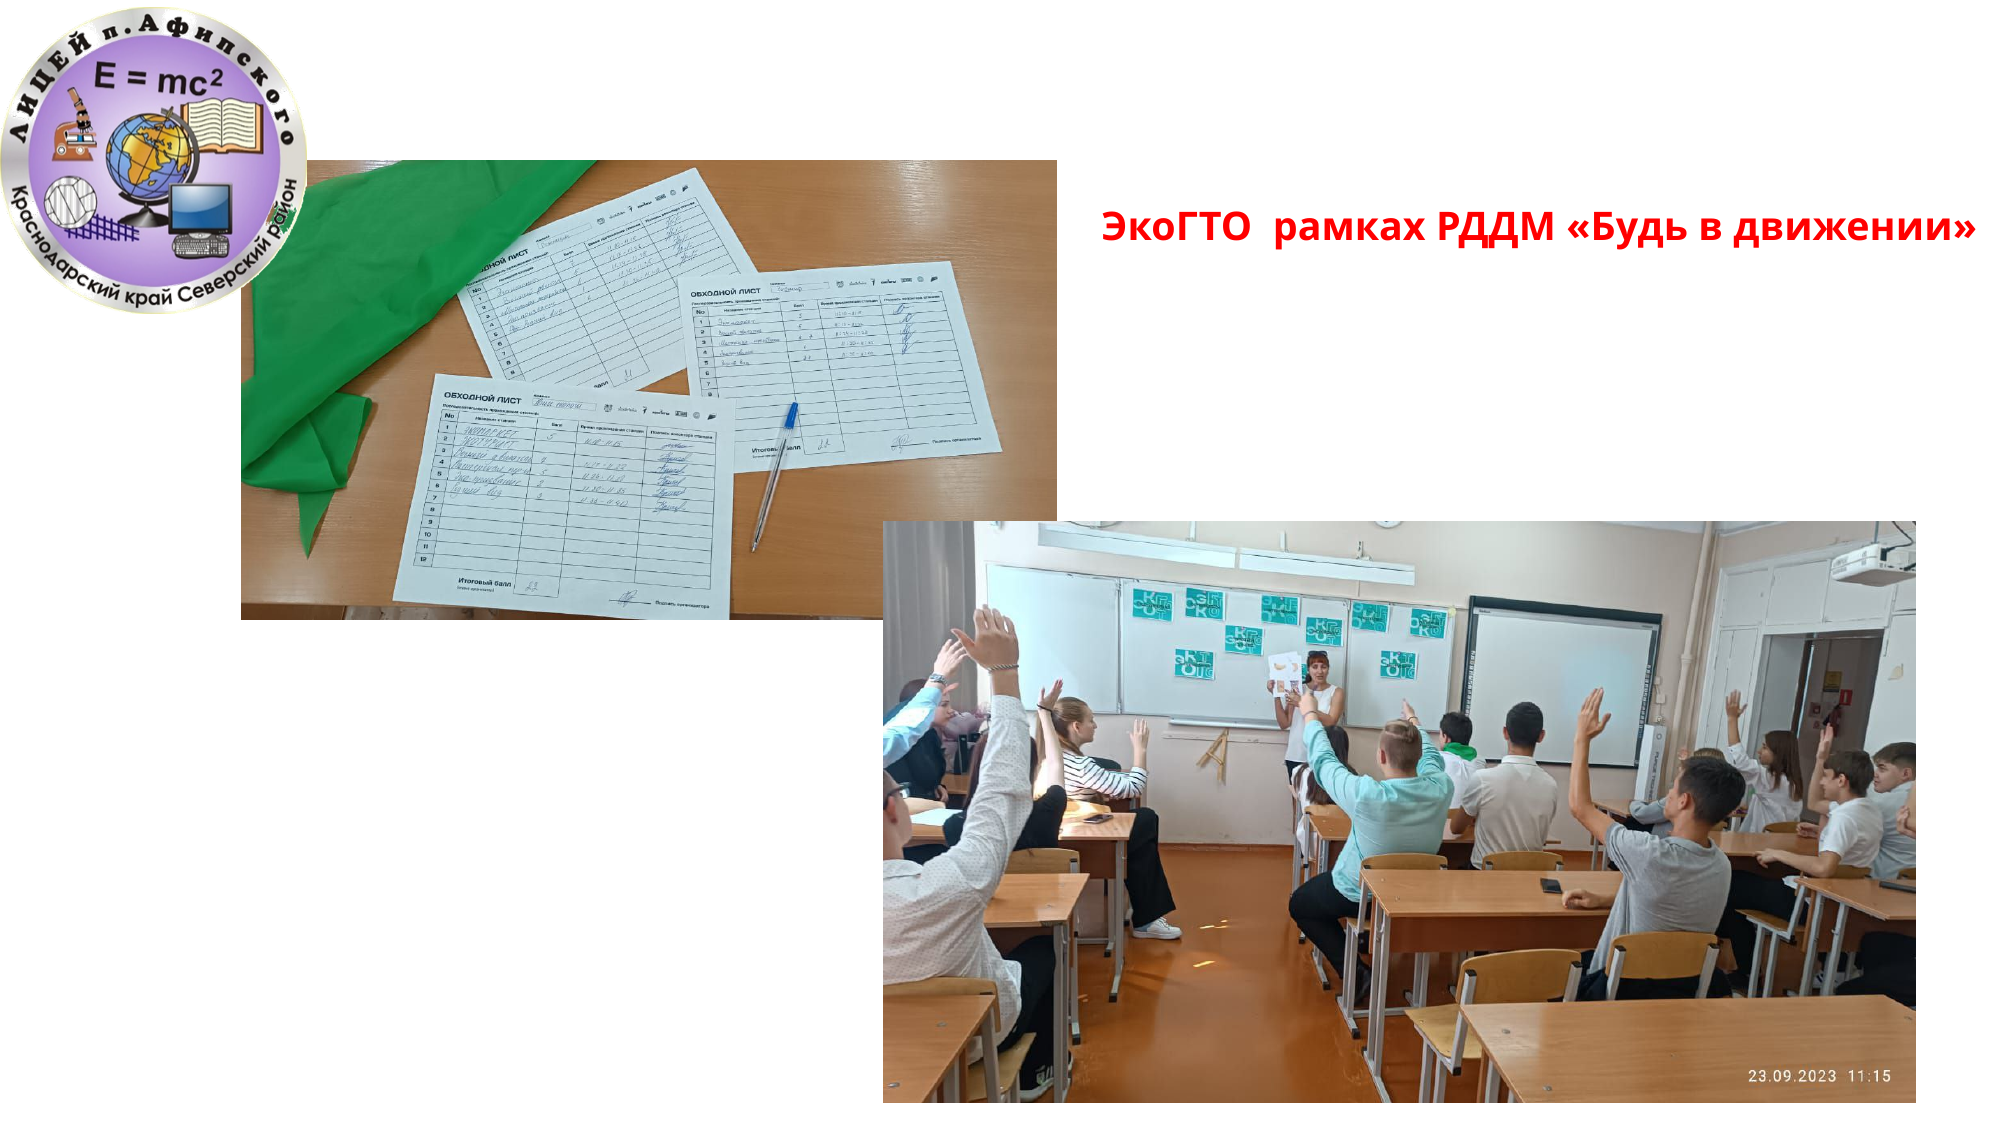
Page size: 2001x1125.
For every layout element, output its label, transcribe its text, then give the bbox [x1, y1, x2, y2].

title ЭкоГТО рамках РДДМ «Будь в движении» [1079, 192, 2000, 263]
picture [0, 7, 1916, 1103]
